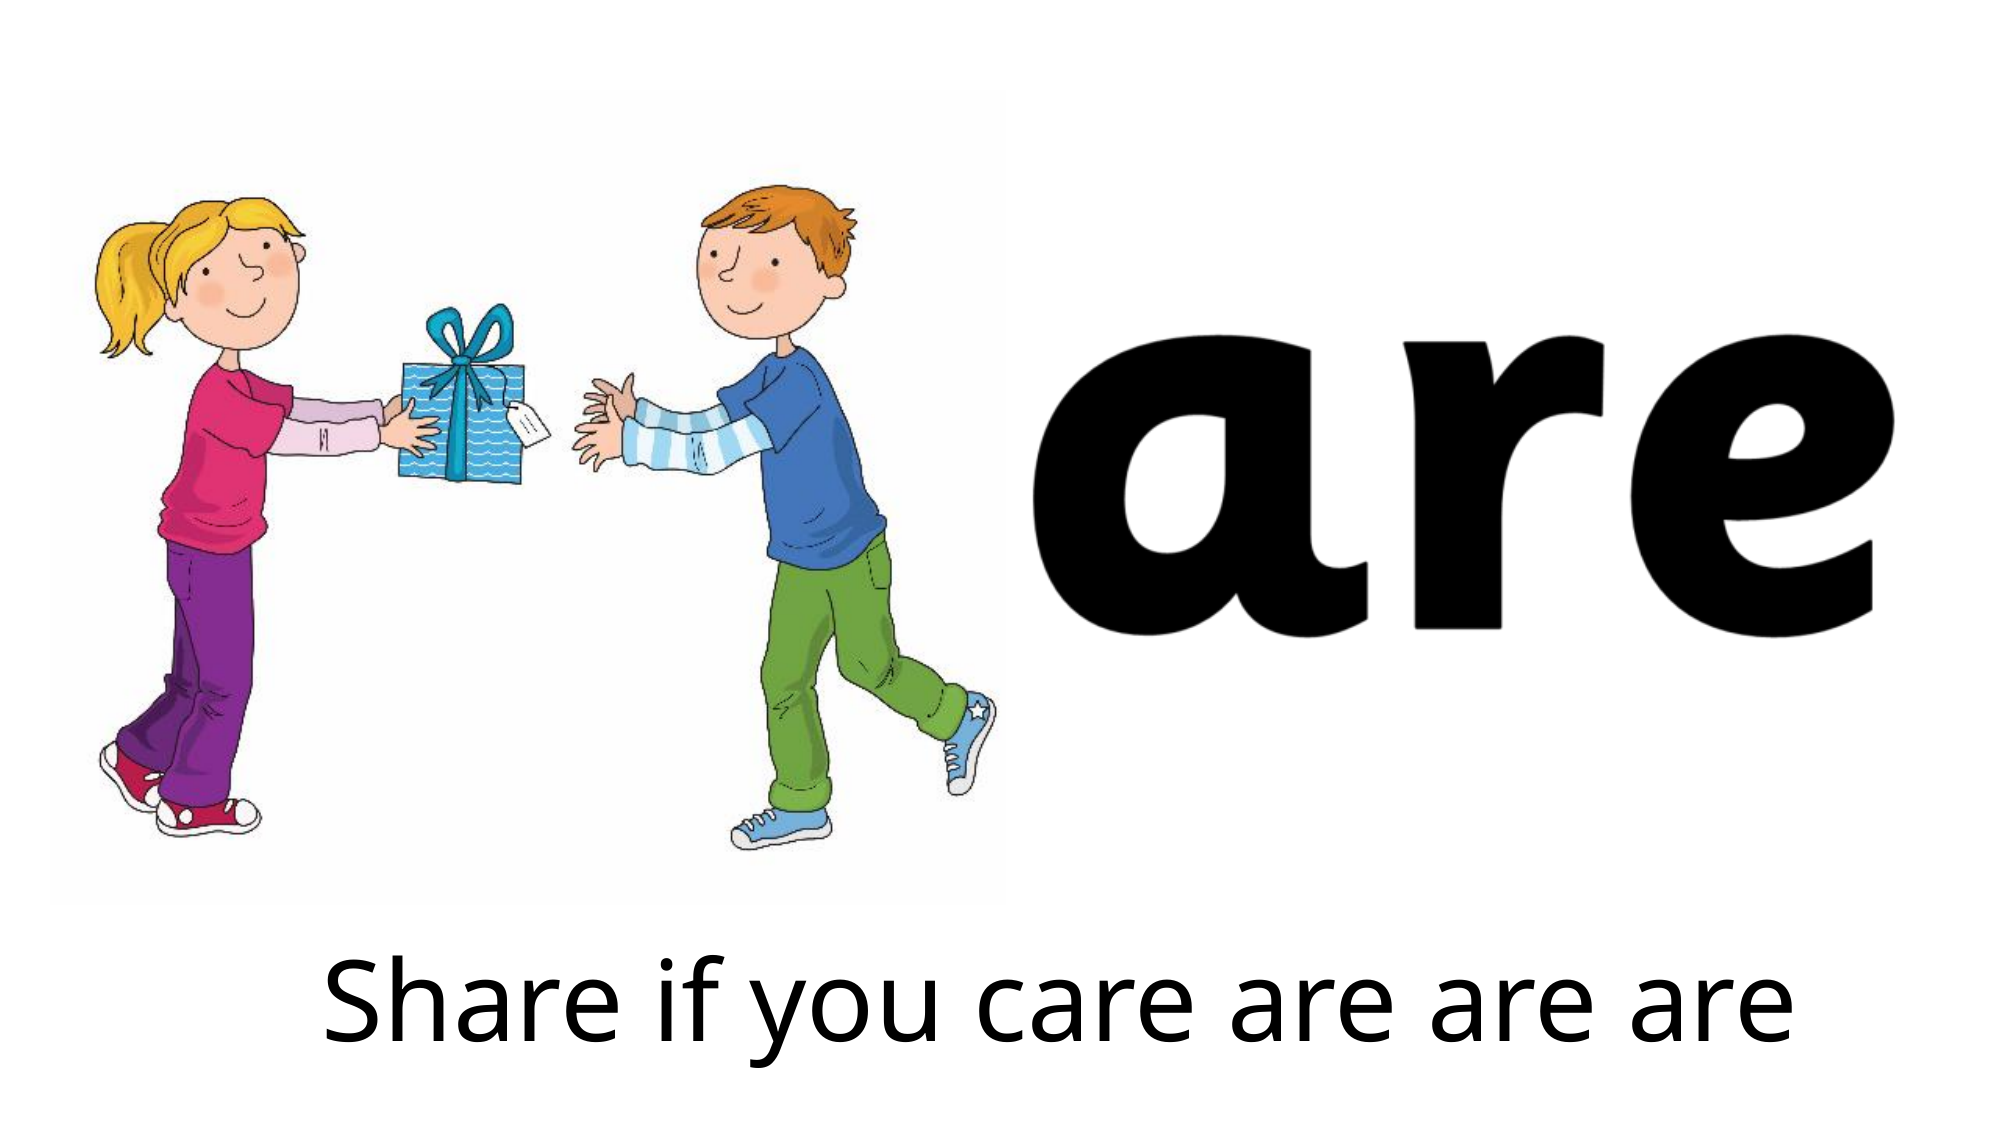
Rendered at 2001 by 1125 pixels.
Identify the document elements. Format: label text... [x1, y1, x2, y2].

text_box Share if you care are are are [307, 921, 2000, 1072]
picture [49, 90, 1915, 905]
